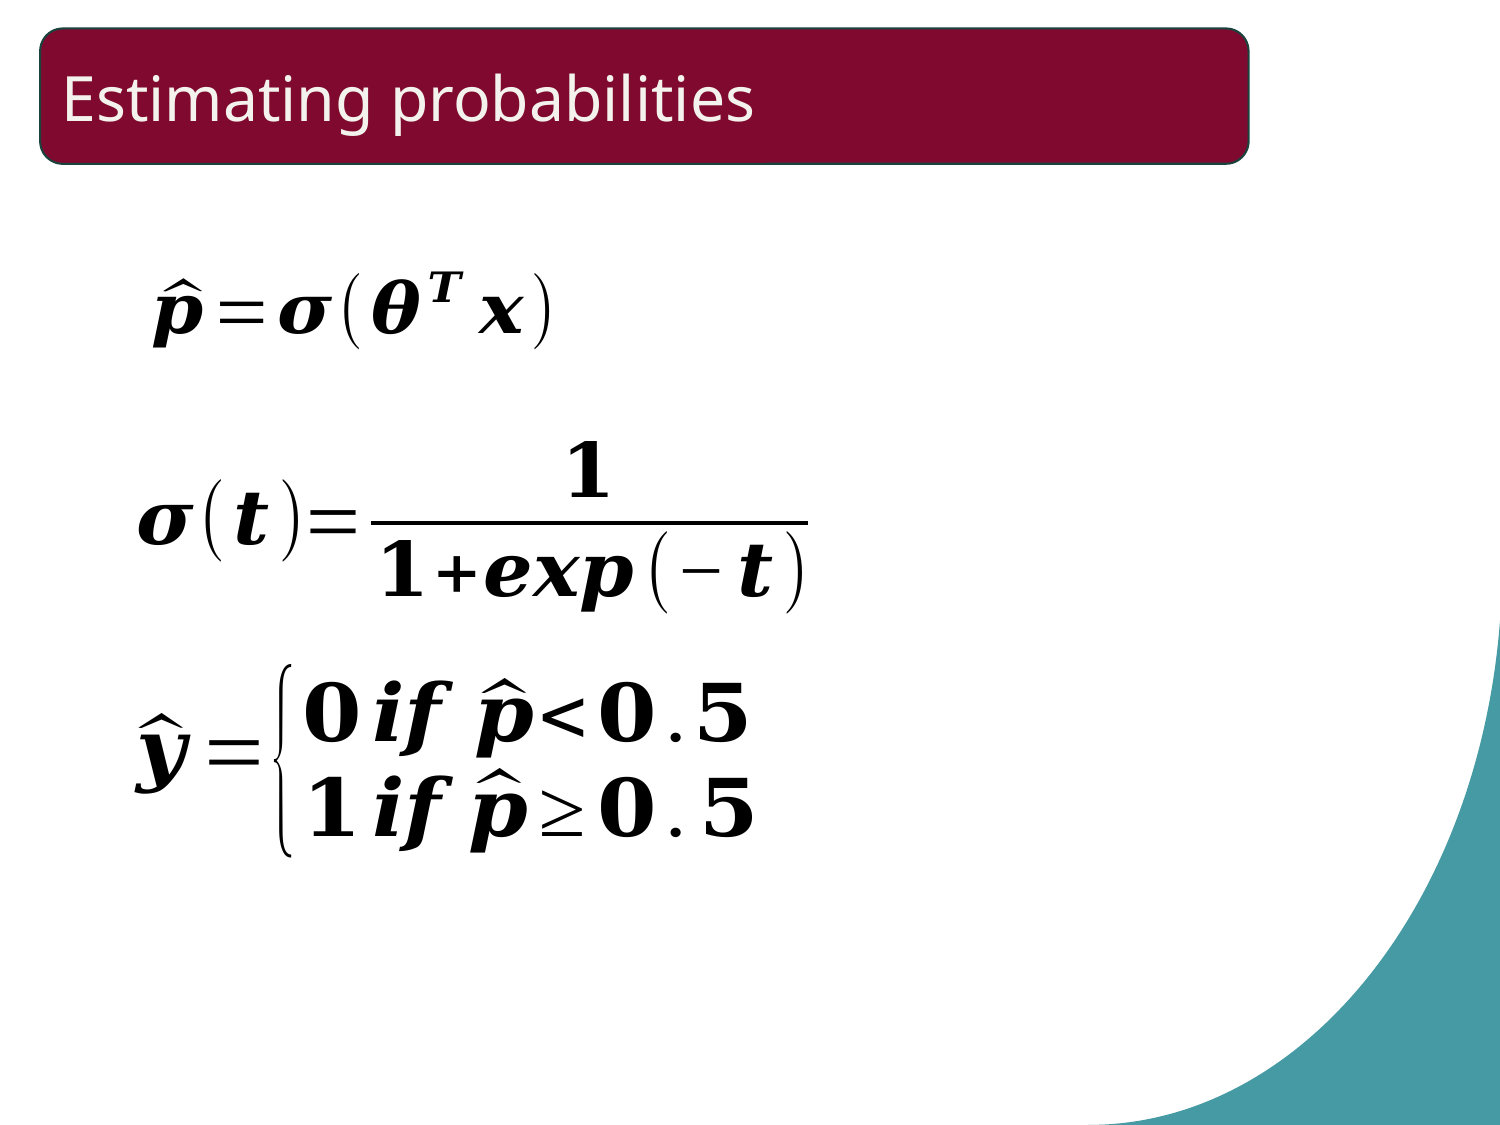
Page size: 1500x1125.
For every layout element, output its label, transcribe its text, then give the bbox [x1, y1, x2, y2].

text_box Estimating probabilities [39, 27, 1250, 165]
